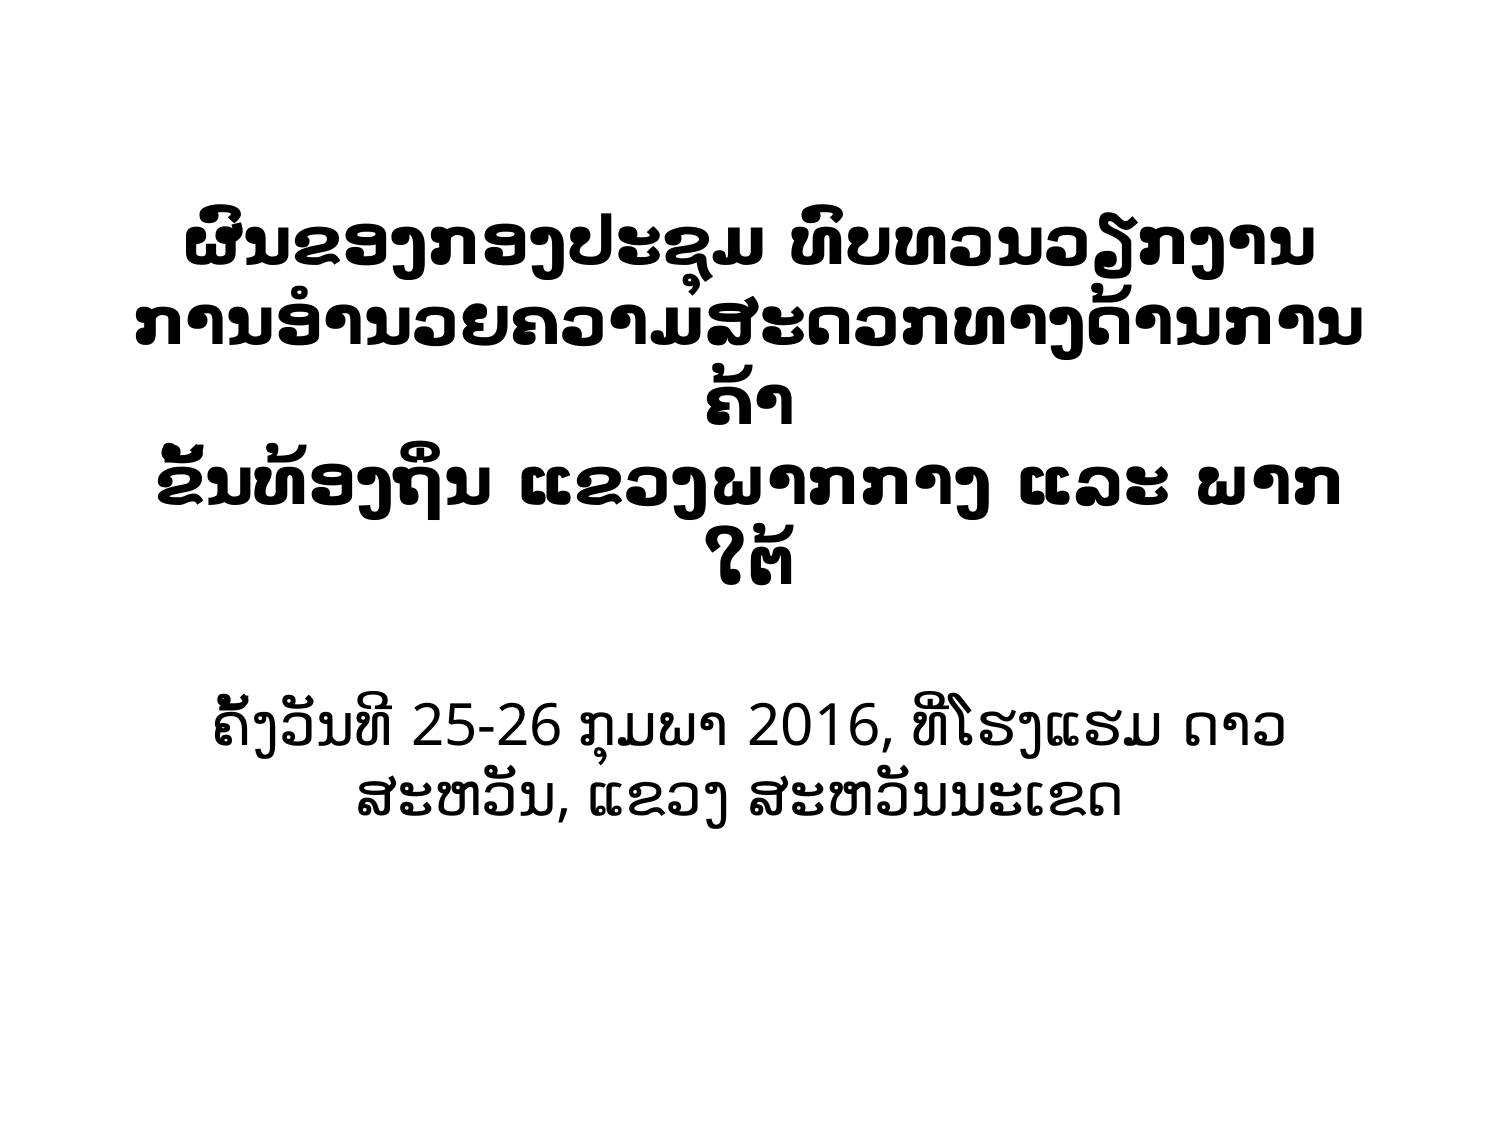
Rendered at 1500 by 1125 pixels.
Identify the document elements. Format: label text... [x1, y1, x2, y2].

title ຜົນ​ຂອງ​ກອງ​ປະຊຸມ​ ທົບ​ທວນວຽກ​ງານ​ການ​ອໍານວຍ​ຄວາມ​ສະດວກ​ທາງ​ດ້ານ​ການ​ຄ້າ ຂັ້ນ​ທ້ອງ​ຖິ່ນ ​ແຂວງ​ພາກ​ກາງ ​ແລະ ພາກ​ໃຕ້ ຄັ້ງ​ວັນ​ທີ 25-26 ກຸມພາ 2016, ທີ່​ໂຮງ​ແຮມ ດາວ​ສະຫວັນ, ​ແຂວງ ສະຫວັນ​ນະ​ເຂດ [112, 187, 1388, 838]
